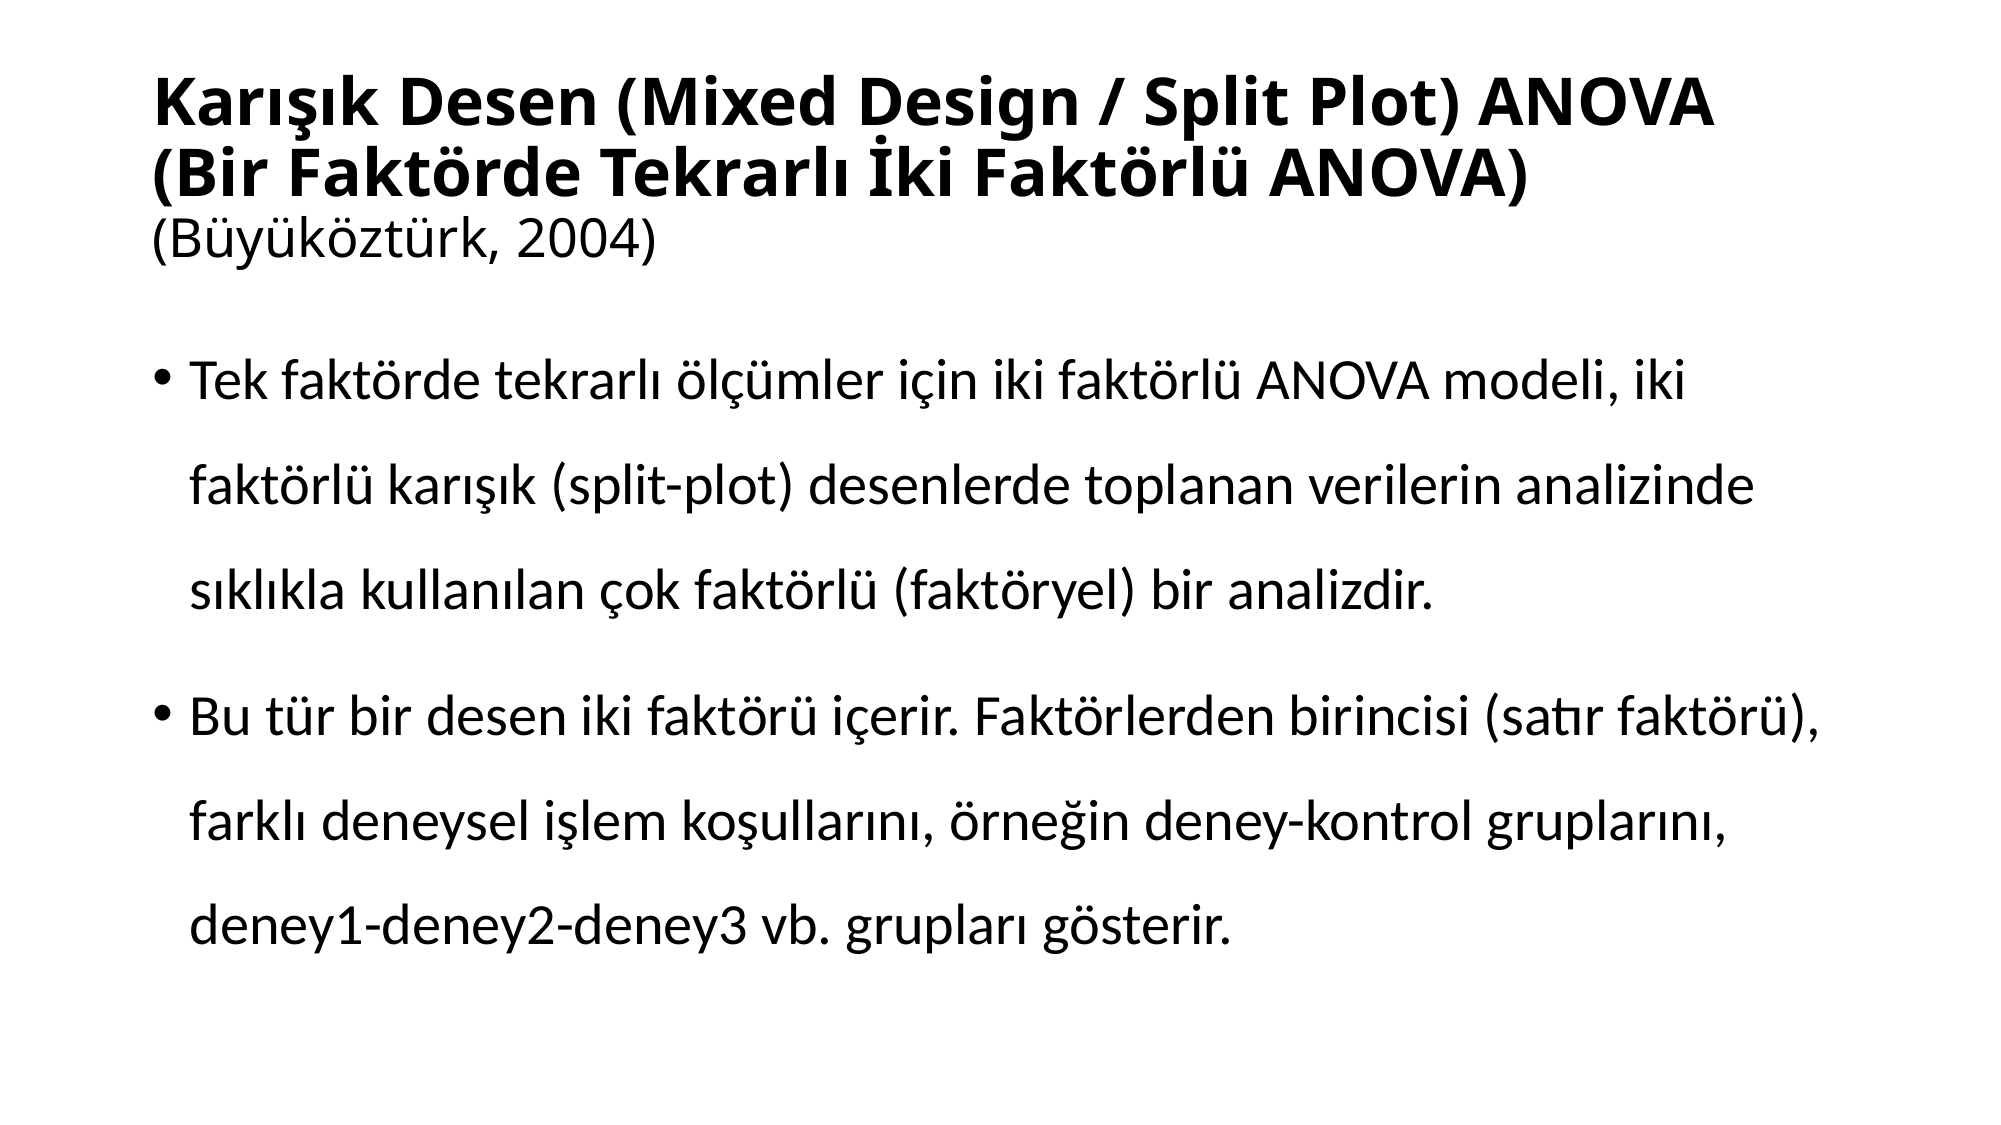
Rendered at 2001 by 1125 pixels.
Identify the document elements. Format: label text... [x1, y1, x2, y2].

title Karışık Desen (Mixed Design / Split Plot) ANOVA (Bir Faktörde Tekrarlı İki Faktörlü ANOVA) (Büyüköztürk, 2004) [137, 59, 1863, 278]
list Tek faktörde tekrarlı ölçümler için iki faktörlü ANOVA modeli, iki faktörlü karışık (split-plot) desenlerde toplanan verilerin analizinde sıklıkla kullanılan çok faktörlü (faktöryel) bir analizdir. Bu tür bir desen iki faktörü içerir. Faktörlerden birincisi (satır faktörü), farklı deneysel işlem koşullarını, örneğin deney-kontrol gruplarını, deney1-deney2-deney3 vb. grupları gösterir. [137, 299, 1863, 1014]
